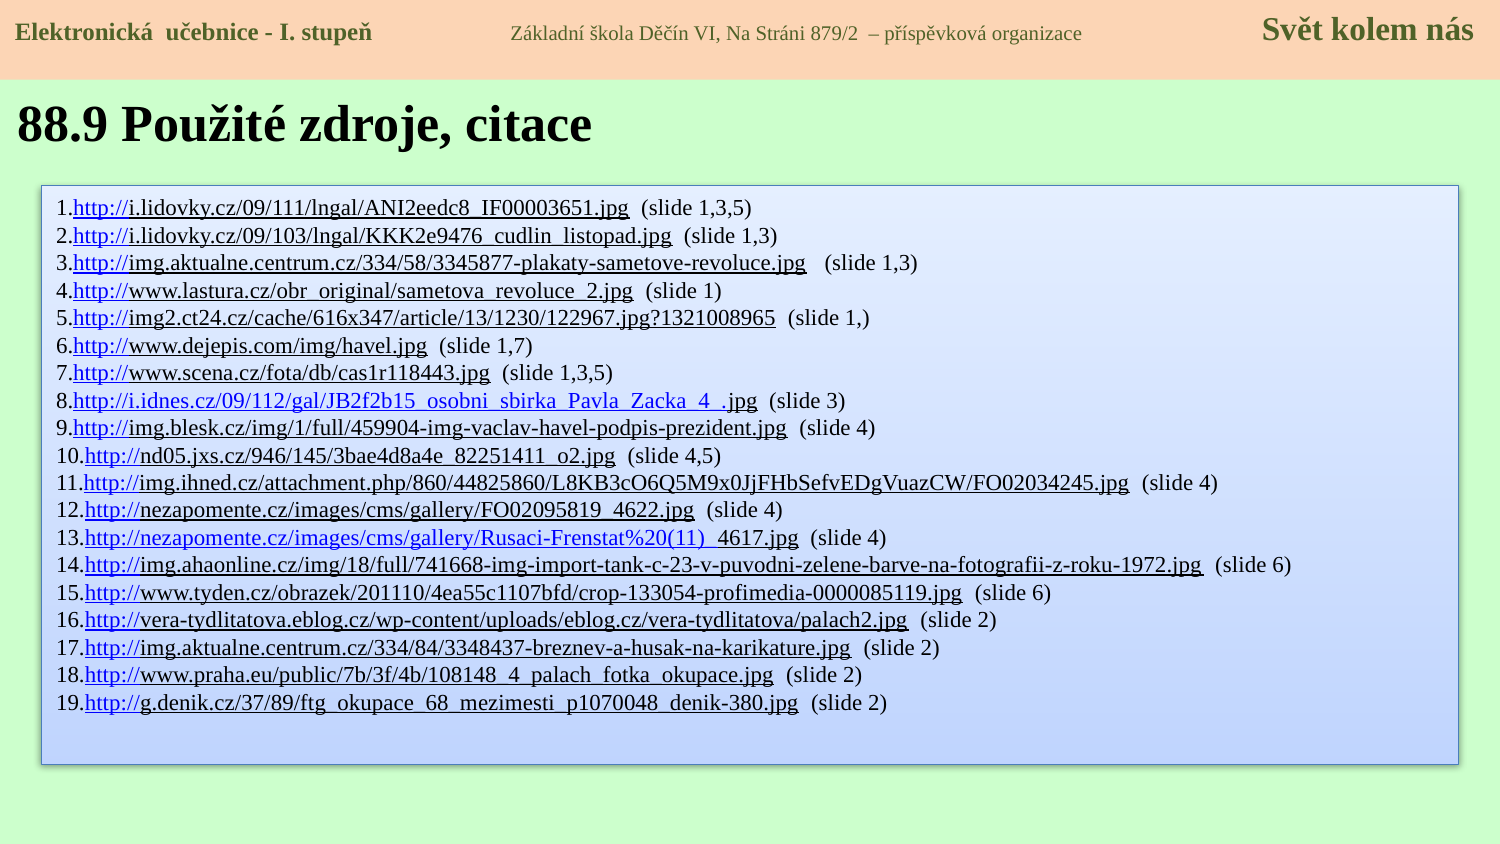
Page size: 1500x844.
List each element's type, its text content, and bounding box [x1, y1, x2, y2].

text_box 88.9 Použité zdroje, citace [3, 81, 632, 180]
text_box Elektronická učebnice - I. stupeň Základní škola Děčín VI, Na Stráni 879/2 – příspěvková organizace Svět kolem nás [0, 0, 1500, 80]
text_box http://i.lidovky.cz/09/111/lngal/ANI2eedc8_IF00003651.jpg (slide 1,3,5) http://i.lidovky.cz/09/103/lngal/KKK2e9476_cudlin_listopad.jpg (slide 1,3) http://img.aktualne.centrum.cz/334/58/3345877-plakaty-sametove-revoluce.jpg (slide 1,3) http://www.lastura.cz/obr_original/sametova_revoluce_2.jpg (slide 1) http://img2.ct24.cz/cache/616x347/article/13/1230/122967.jpg?1321008965 (slide 1,) http://www.dejepis.com/img/havel.jpg (slide 1,7) http://www.scena.cz/fota/db/cas1r118443.jpg (slide 1,3,5) http://i.idnes.cz/09/112/gal/JB2f2b15_osobni_sbirka_Pavla_Zacka_4_.jpg (slide 3) http://img.blesk.cz/img/1/full/459904-img-vaclav-havel-podpis-prezident.jpg (slide 4) http://nd05.jxs.cz/946/145/3bae4d8a4e_82251411_o2.jpg (slide 4,5) http://img.ihned.cz/attachment.php/860/44825860/L8KB3cO6Q5M9x0JjFHbSefvEDgVuazCW/FO02034245.jpg (slide 4) http://nezapomente.cz/images/cms/gallery/FO02095819_4622.jpg (slide 4) http://nezapomente.cz/images/cms/gallery/Rusaci-Frenstat%20(11)_4617.jpg (slide 4) http://img.ahaonline.cz/img/18/full/741668-img-import-tank-c-23-v-puvodni-zelene-barve-na-fotografii-z-roku-1972.jpg (slide 6) http://www.tyden.cz/obrazek/201110/4ea55c1107bfd/crop-133054-profimedia-0000085119.jpg (slide 6) http://vera-tydlitatova.eblog.cz/wp-content/uploads/eblog.cz/vera-tydlitatova/palach2.jpg (slide 2) http://img.aktualne.centrum.cz/334/84/3348437-breznev-a-husak-na-karikature.jpg (slide 2) http://www.praha.eu/public/7b/3f/4b/108148_4_palach_fotka_okupace.jpg (slide 2) http://g.denik.cz/37/89/ftg_okupace_68_mezimesti_p1070048_denik-380.jpg (slide 2) [41, 185, 1459, 765]
